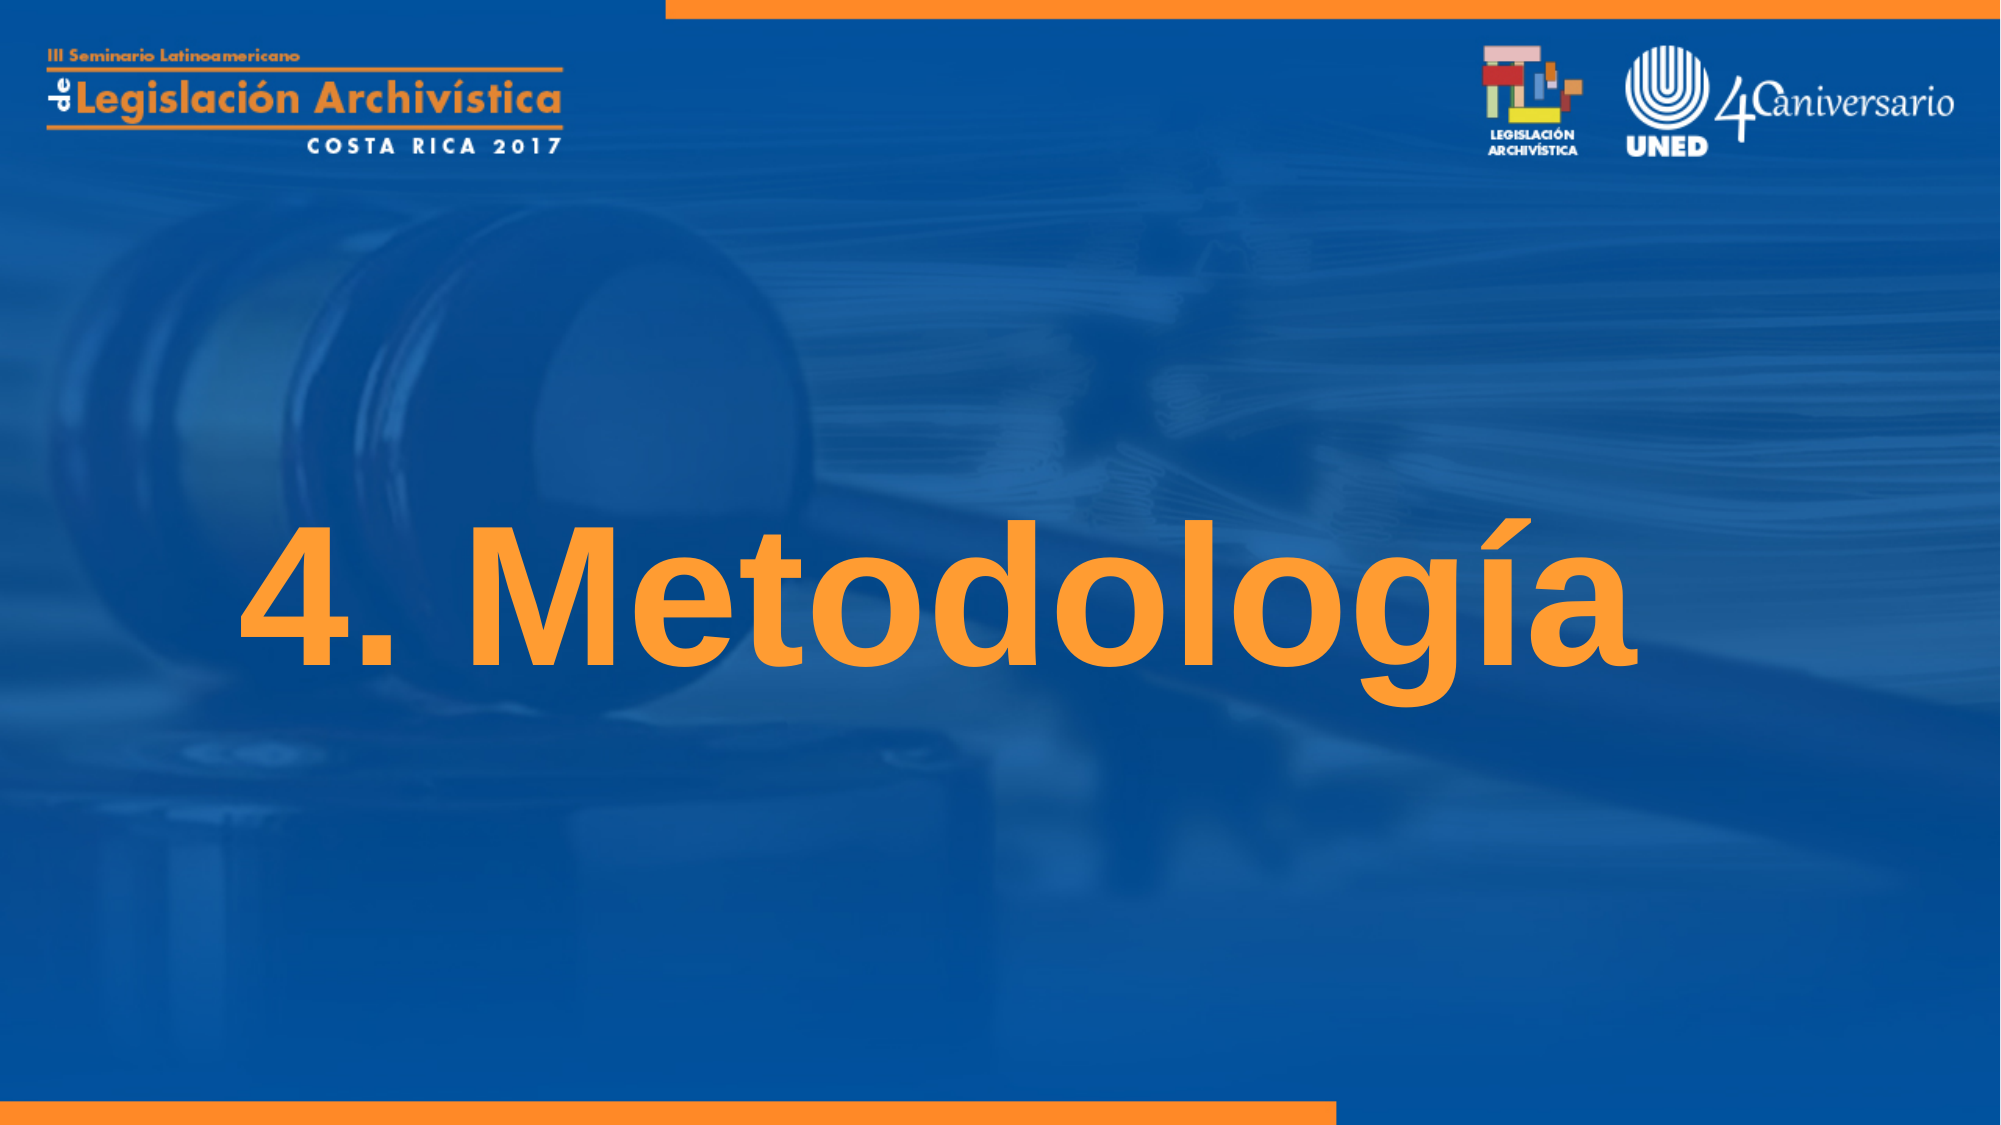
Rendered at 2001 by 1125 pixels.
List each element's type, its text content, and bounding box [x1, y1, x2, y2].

title 4. Metodología [223, 424, 1812, 717]
picture [0, 0, 2001, 1125]
